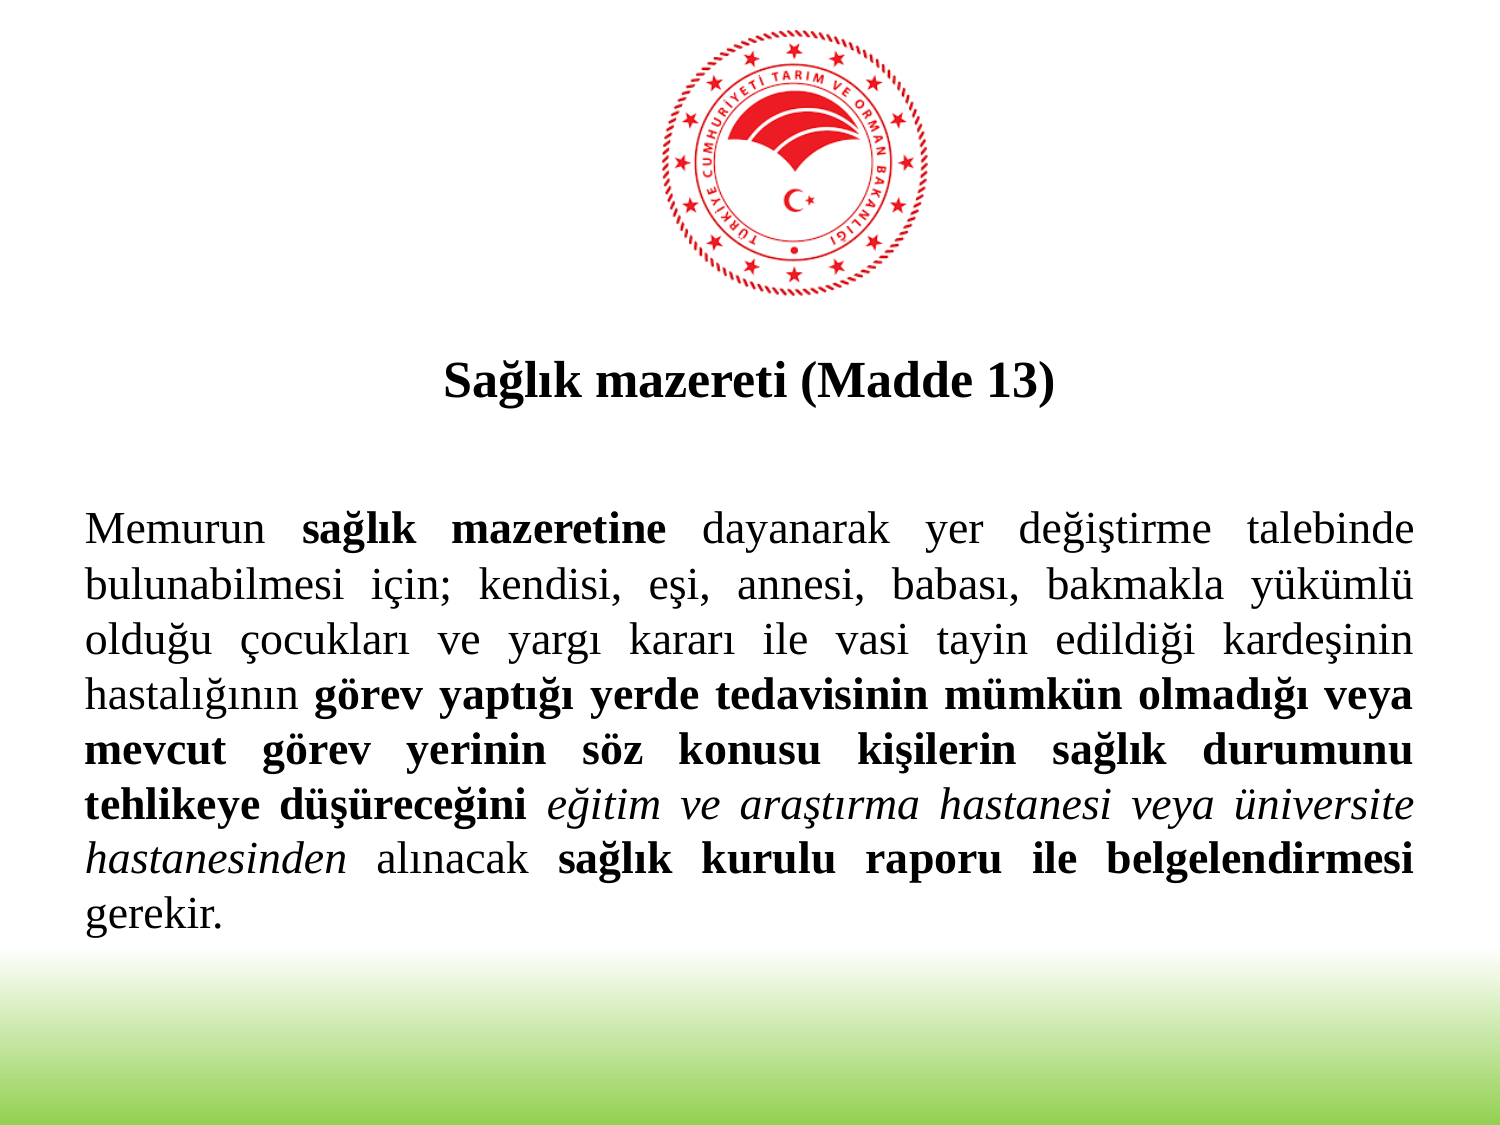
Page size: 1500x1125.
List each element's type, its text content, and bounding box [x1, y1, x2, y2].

list Sağlık mazereti (Madde 13) Memurun sağlık mazeretine dayanarak yer değiştirme talebinde bulunabilmesi için; kendisi, eşi, annesi, babası, bakmakla yükümlü olduğu çocukları ve yargı kararı ile vasi tayin edildiği kardeşinin hastalığının görev yaptığı yerde tedavisinin mümkün olmadığı veya mevcut görev yerinin söz konusu kişilerin sağlık durumunu tehlikeye düşüreceğini eğitim ve araştırma hastanesi veya üniversite hastanesinden alınacak sağlık kurulu raporu ile belgelendirmesi gerekir. [69, 338, 1430, 1005]
picture [662, 30, 928, 296]
